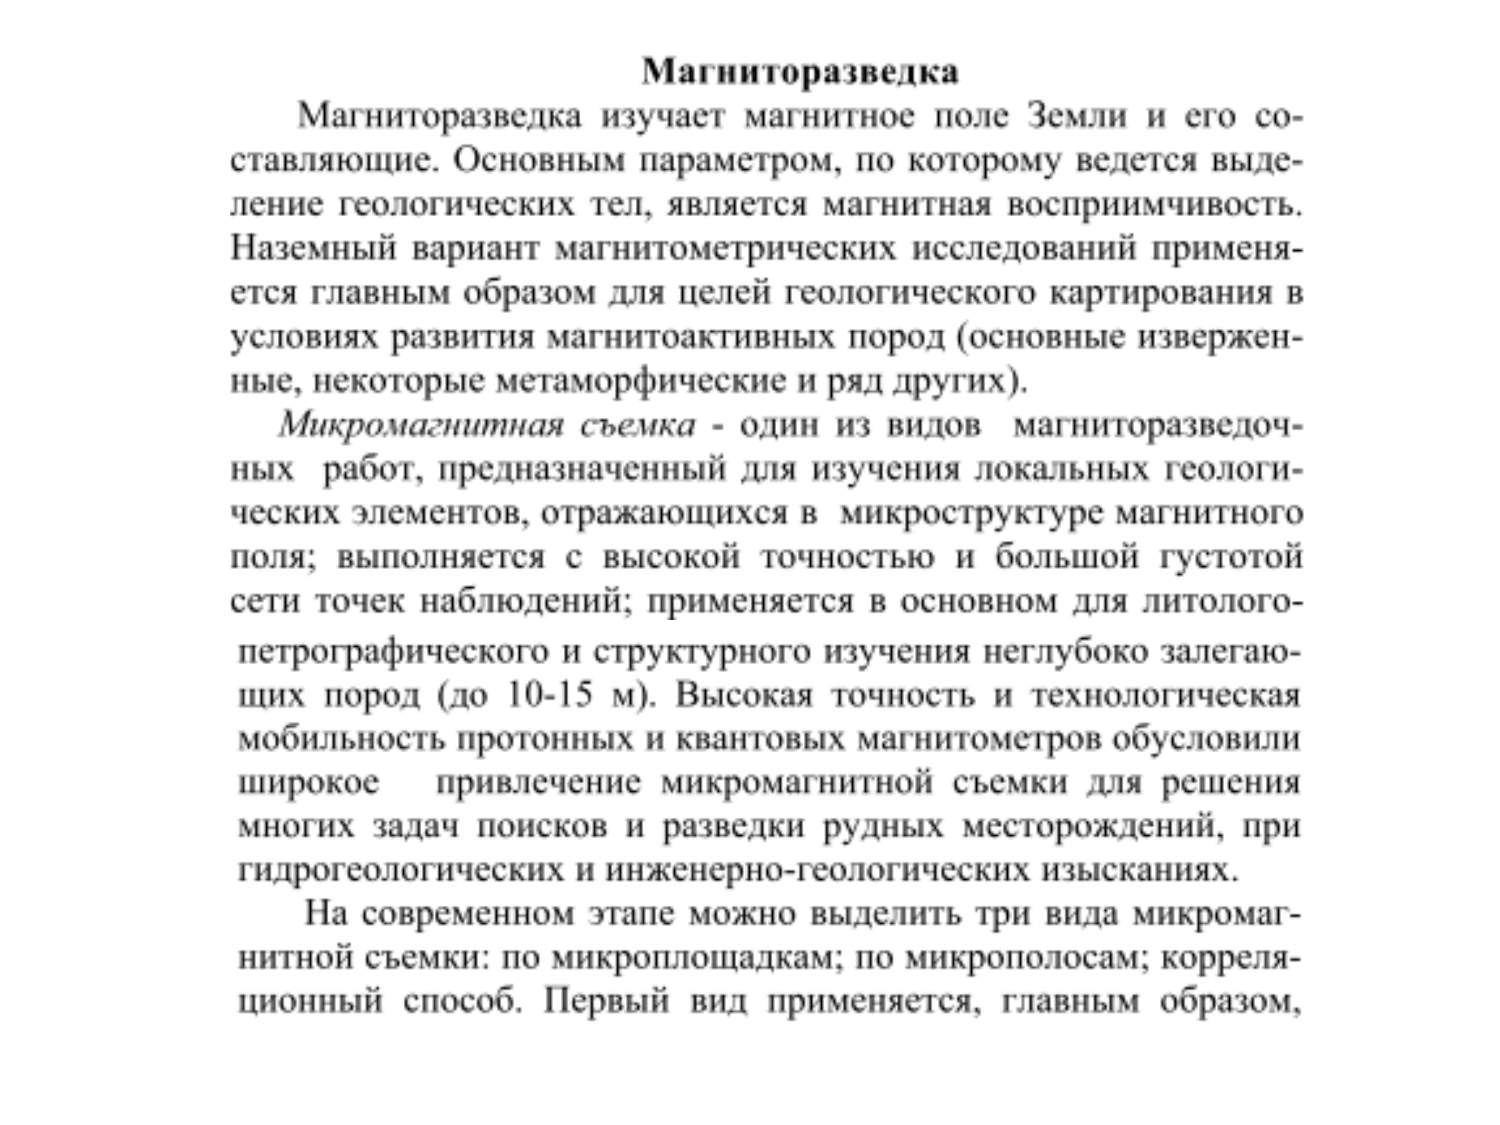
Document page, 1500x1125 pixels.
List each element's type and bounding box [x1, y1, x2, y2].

picture [230, 54, 1309, 1024]
